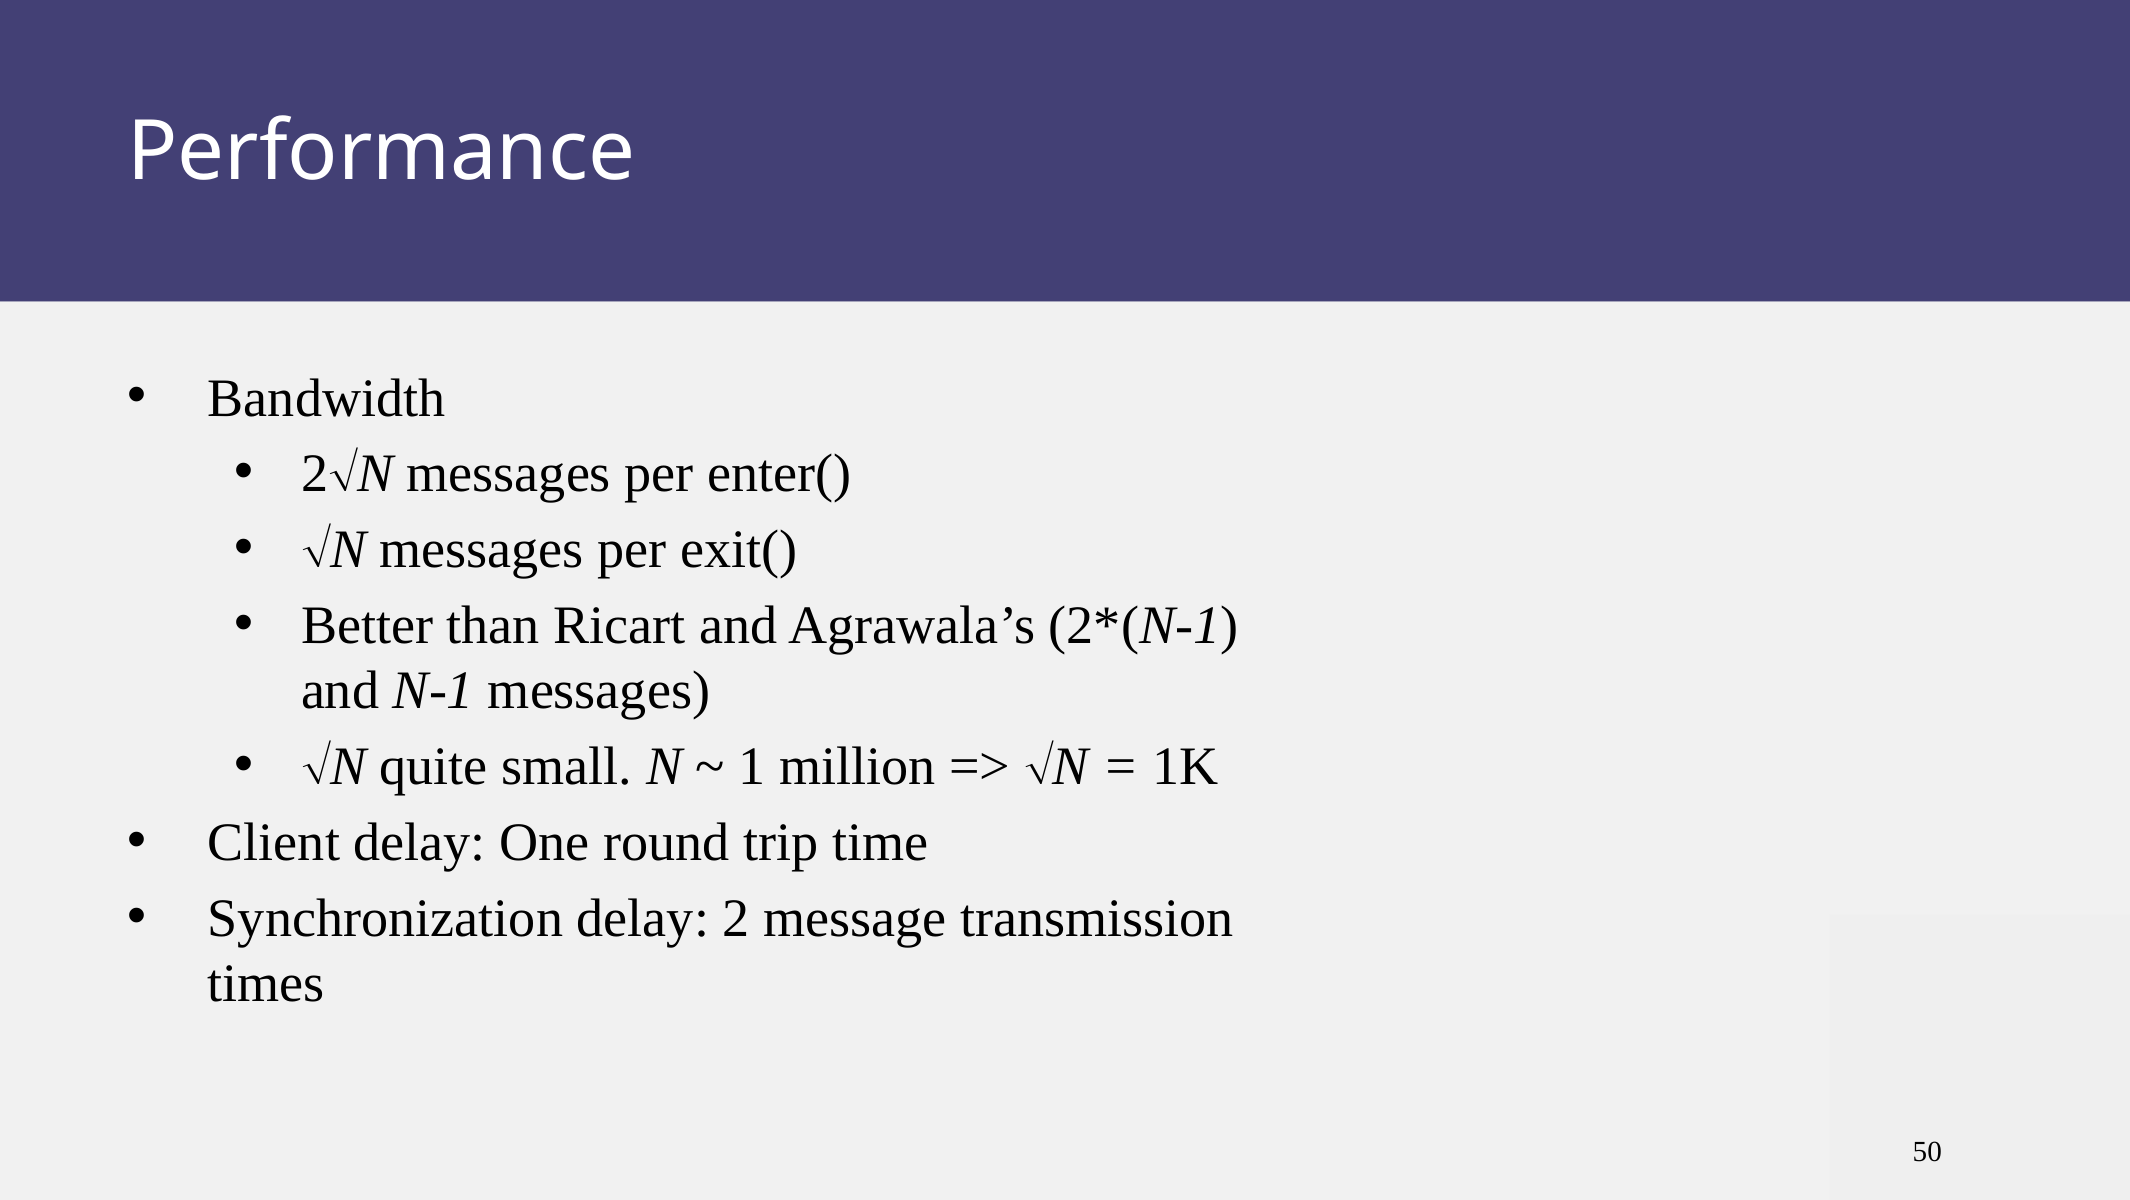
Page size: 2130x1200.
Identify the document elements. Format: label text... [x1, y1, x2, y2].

title Performance [106, 48, 2059, 245]
text_box 50 [1752, 1125, 2103, 1171]
text_box [1829, 914, 2130, 1200]
list Bandwidth 2N messages per enter() N messages per exit() Better than Ricart and Agrawala’s (2*(N-1) and N-1 messages) N quite small. N ~ 1 million => N = 1K Client delay: One round trip time Synchronization delay: 2 message transmission times [106, 351, 1261, 1098]
picture [0, 0, 2130, 1200]
